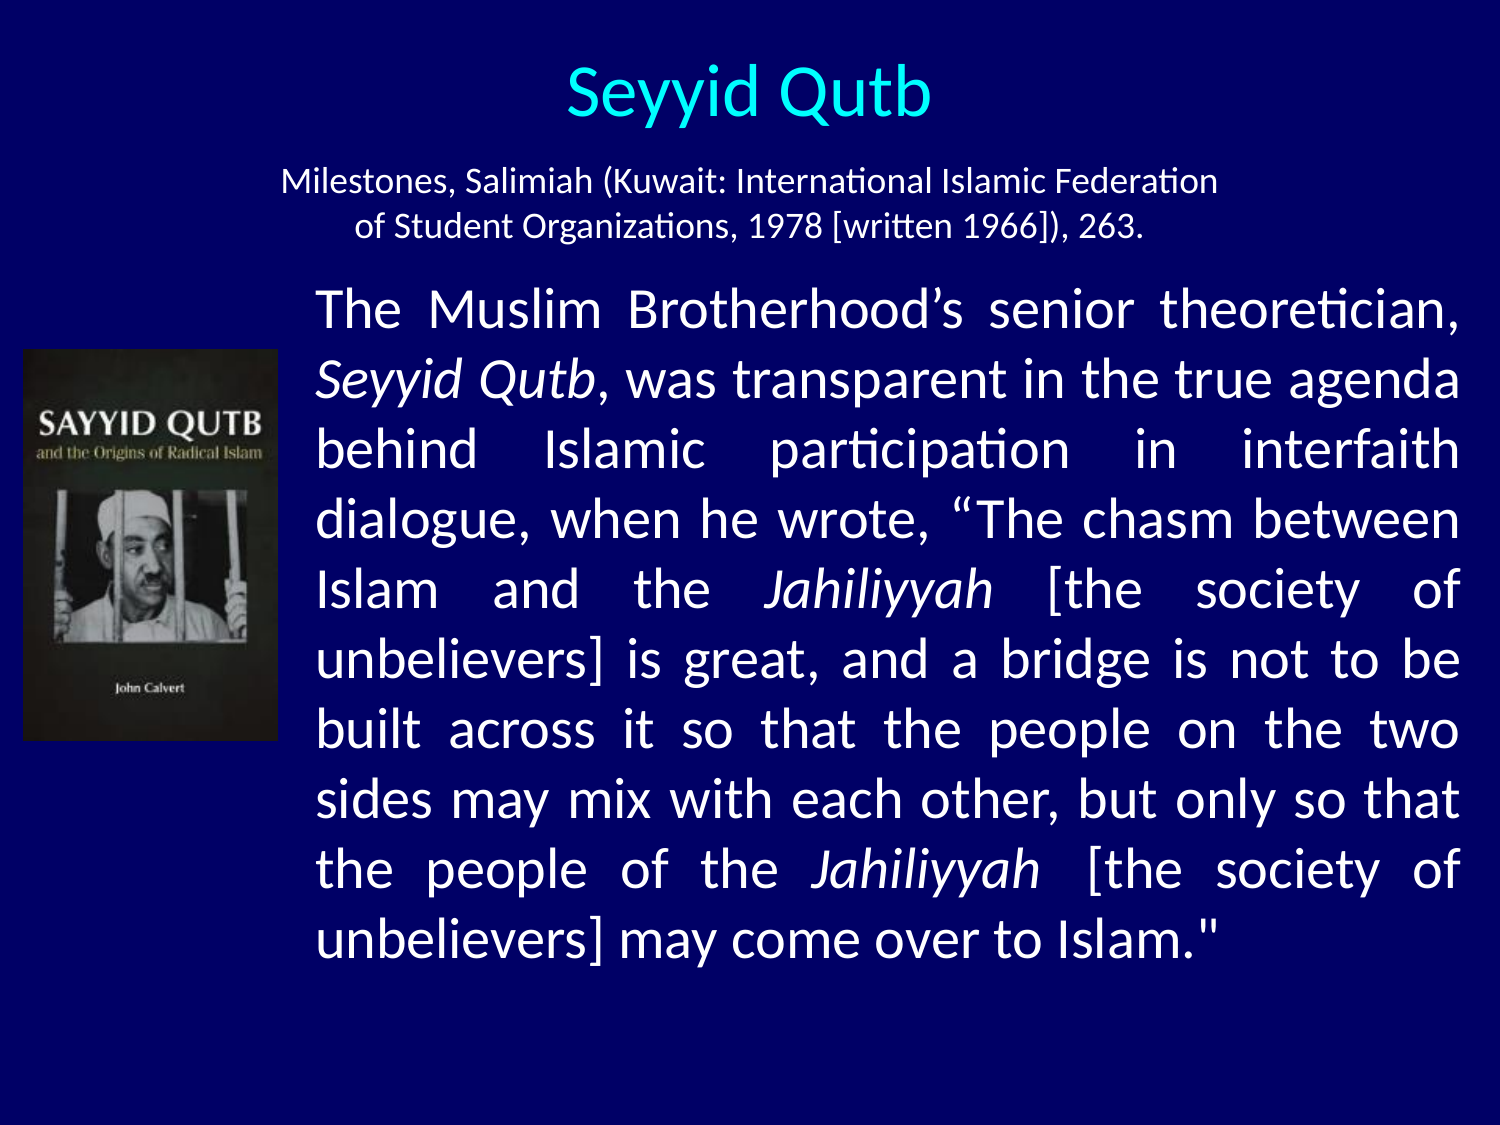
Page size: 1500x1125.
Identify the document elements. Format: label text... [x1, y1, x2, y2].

text_box Seyyid Qutb Milestones, Salimiah (Kuwait: International Islamic Federation of Student Organizations, 1978 [written 1966]), 263. [253, 37, 1247, 250]
picture [22, 349, 279, 741]
list The Muslim Brotherhood’s senior theoretician, Seyyid Qutb, was transparent in the true agenda behind Islamic participation in interfaith dialogue, when he wrote, “The chasm between Islam and the Jahiliyyah [the society of unbelievers] is great, and a bridge is not to be built across it so that the people on the two sides may mix with each other, but only so that the people of the Jahiliyyah [the society of unbelievers] may come over to Islam." [299, 262, 1477, 865]
